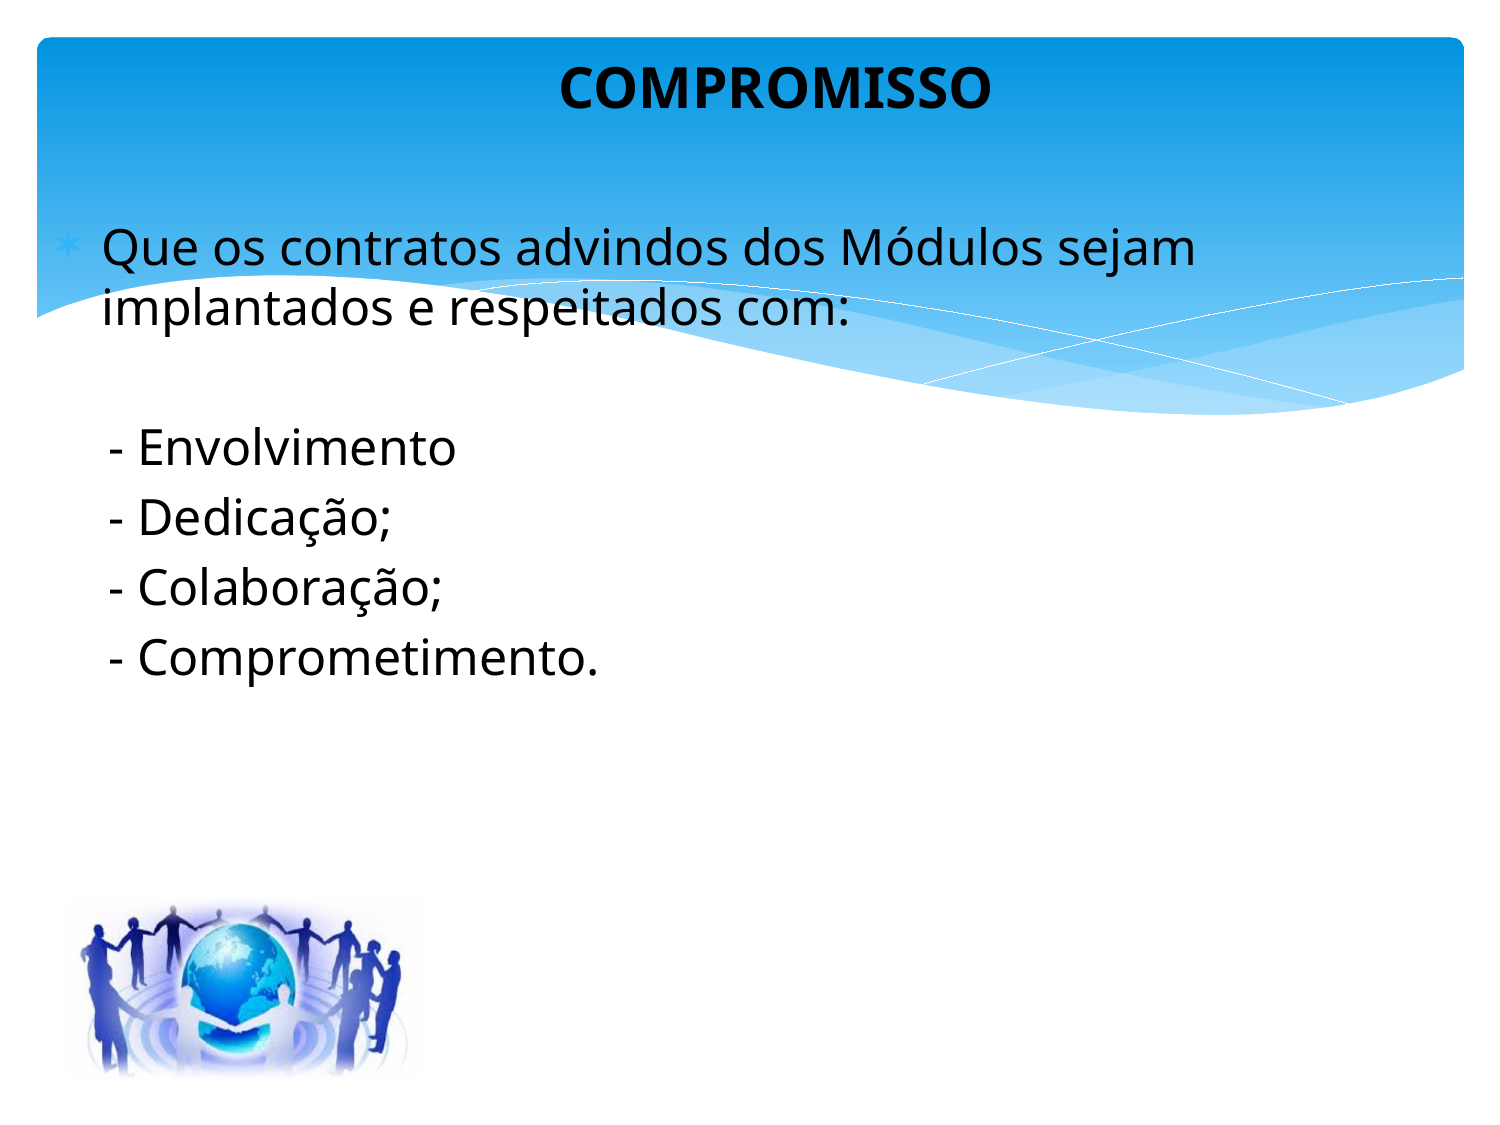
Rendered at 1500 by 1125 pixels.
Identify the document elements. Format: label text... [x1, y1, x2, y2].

title COMPROMISSO [101, 42, 1452, 197]
picture [64, 893, 428, 1083]
list Que os contratos advindos dos Módulos sejam implantados e respeitados com: - Envolvimento - Dedicação; - Colaboração; - Comprometimento. [41, 208, 1459, 869]
